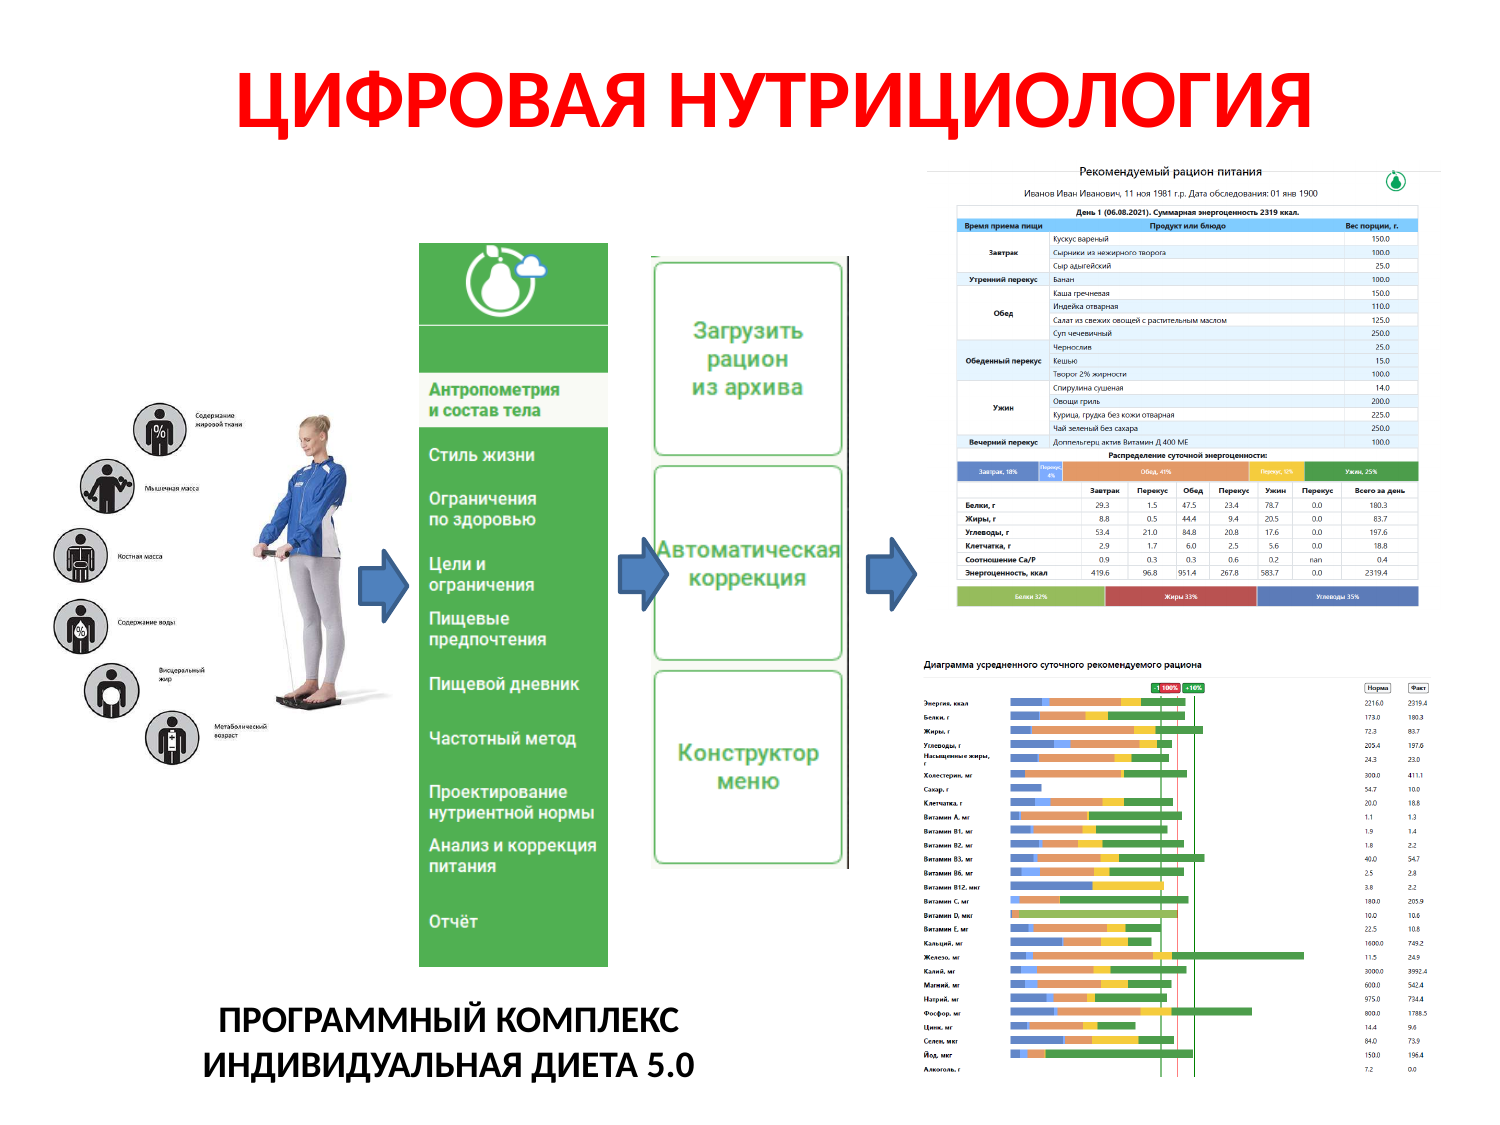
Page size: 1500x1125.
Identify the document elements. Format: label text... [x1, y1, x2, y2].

text_box [865, 536, 918, 612]
picture [651, 255, 849, 869]
picture [29, 373, 412, 788]
picture [418, 243, 608, 967]
picture [926, 160, 1442, 610]
picture [915, 656, 1435, 1077]
text_box [617, 536, 646, 612]
text_box ПРОГРАММНЫЙ КОМПЛЕКС ИНДИВИДУАЛЬНАЯ ДИЕТА 5.0 [135, 987, 762, 1093]
title ЦИФРОВАЯ НУТРИЦИОЛОГИЯ [100, 0, 1451, 188]
